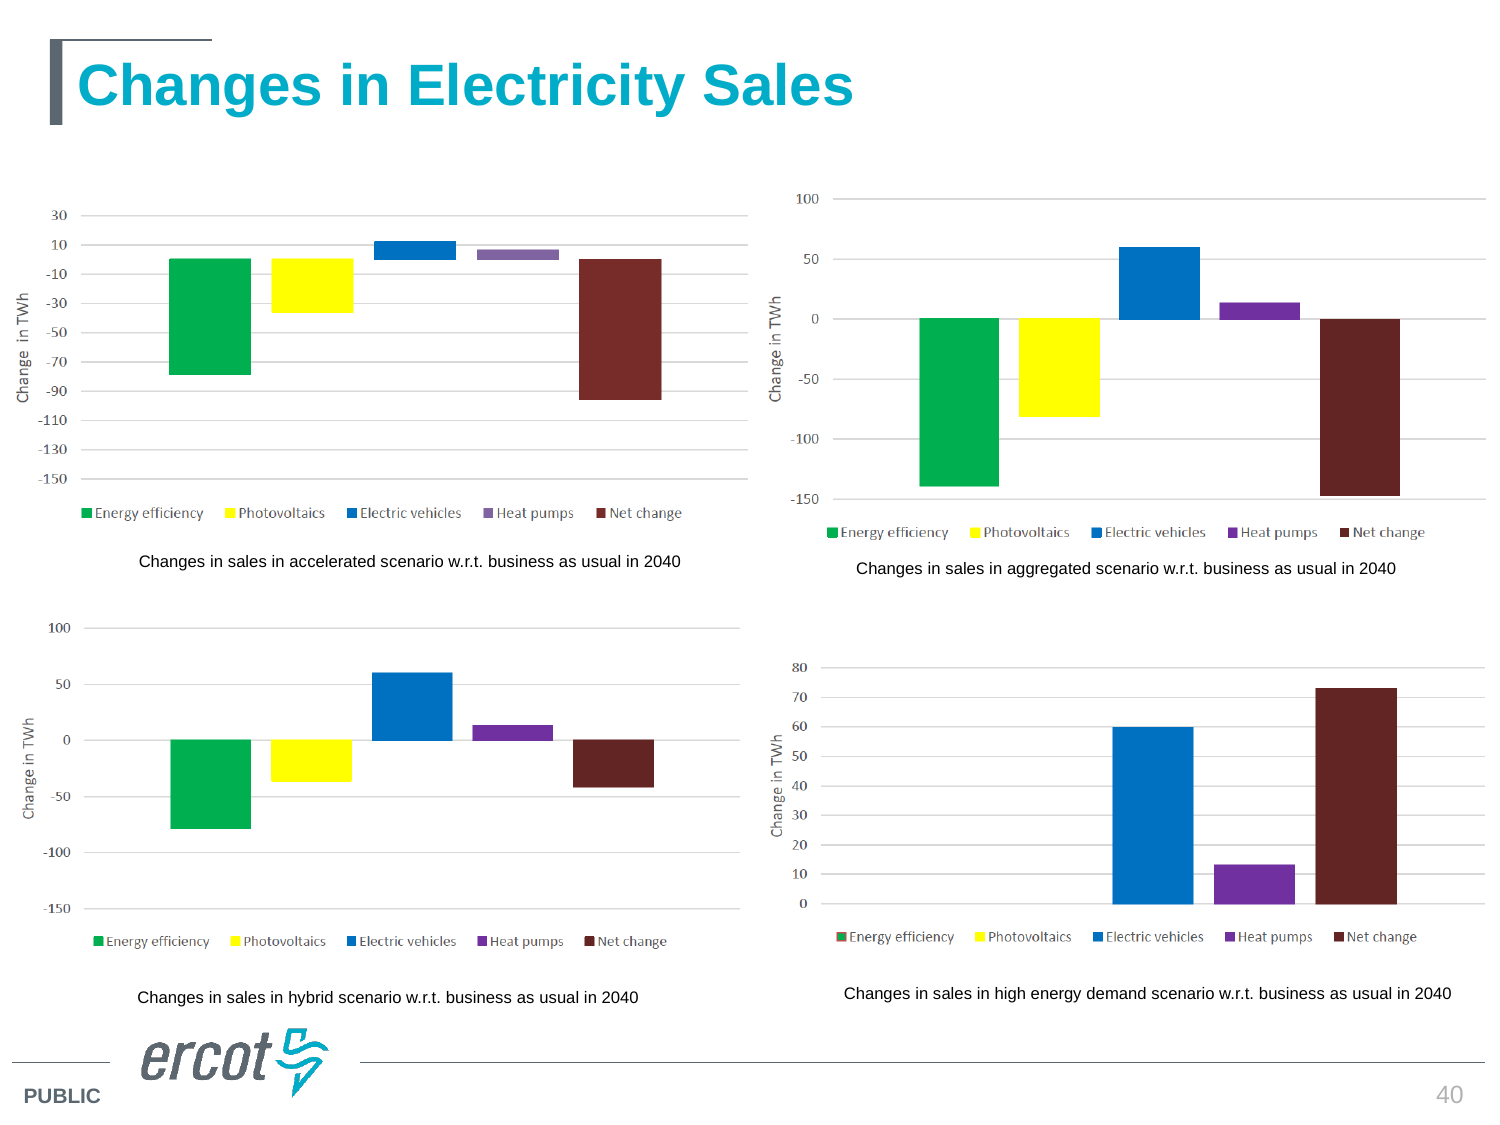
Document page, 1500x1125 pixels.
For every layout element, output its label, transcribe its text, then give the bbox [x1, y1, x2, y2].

picture [137, 1024, 332, 1100]
slide_number 40 [1412, 1076, 1488, 1112]
text_box Changes in sales in accelerated scenario w.r.t. business as usual in 2040 [123, 552, 697, 578]
title Changes in Electricity Sales [62, 39, 1450, 198]
picture [5, 612, 1500, 965]
text_box Changes in sales in hybrid scenario w.r.t. business as usual in 2040 [122, 979, 655, 1014]
text_box Changes in sales in high energy demand scenario w.r.t. business as usual in 2040 [829, 975, 1468, 1010]
text_box Changes in sales in aggregated scenario w.r.t. business as usual in 2040 [841, 568, 1413, 586]
picture [4, 180, 1499, 561]
